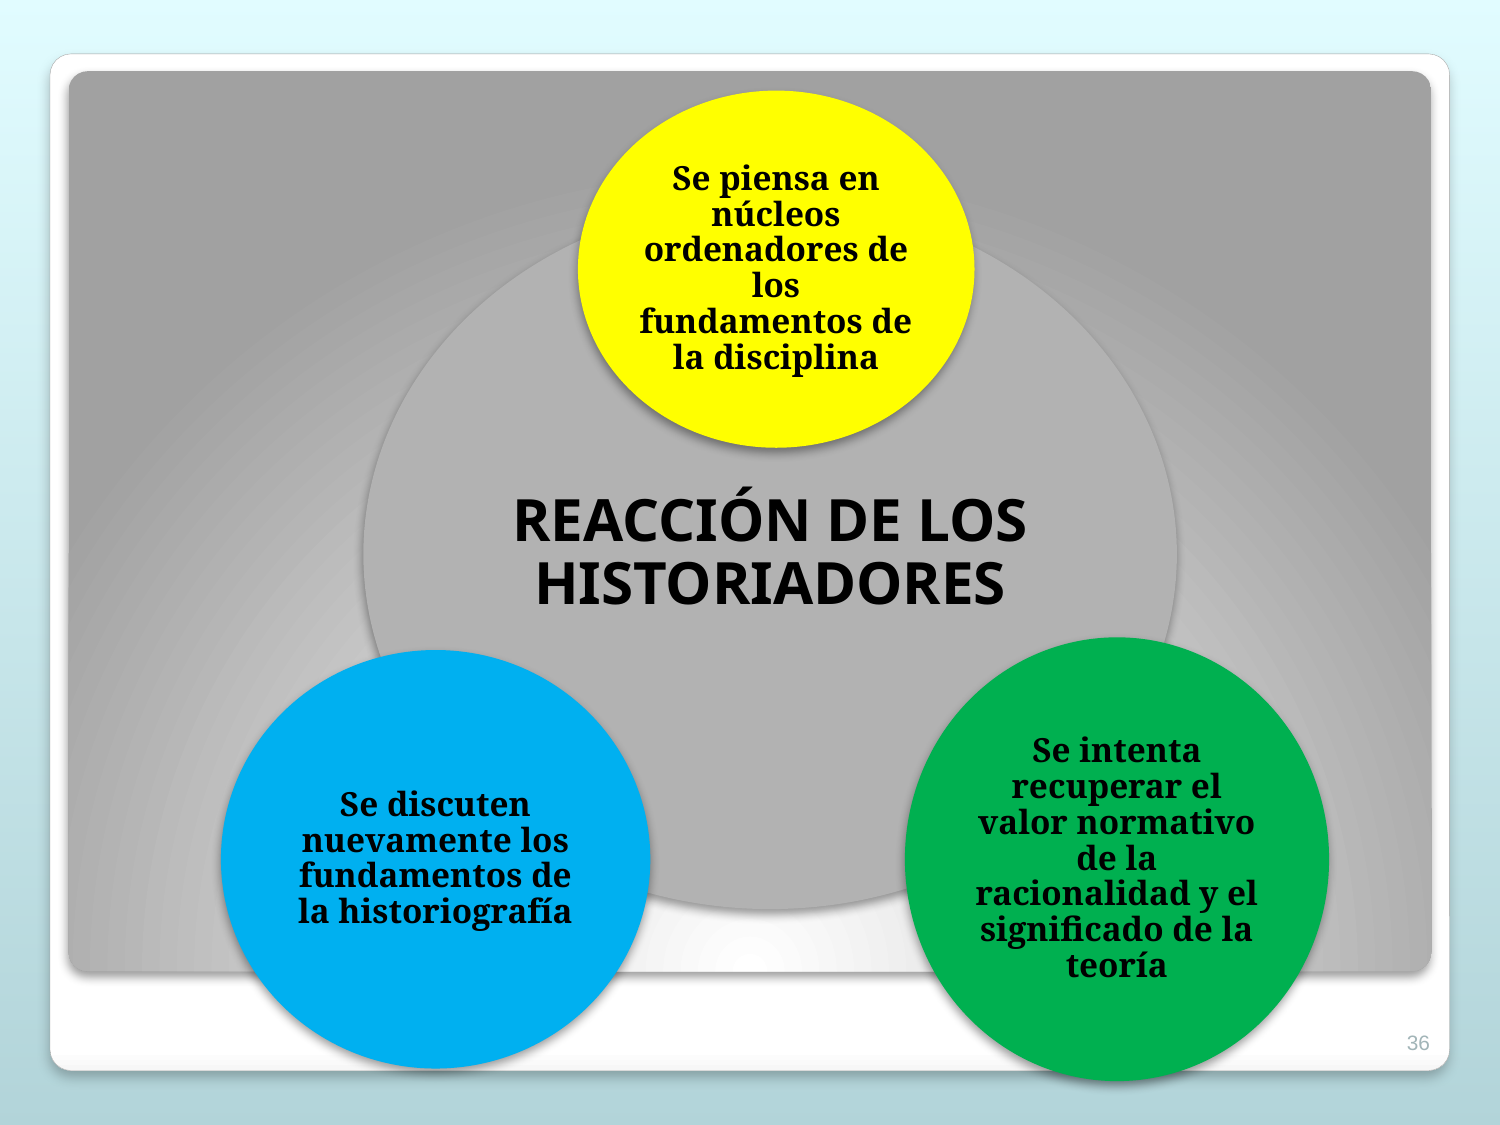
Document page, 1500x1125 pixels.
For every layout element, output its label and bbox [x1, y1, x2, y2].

list [70, 93, 1480, 1079]
